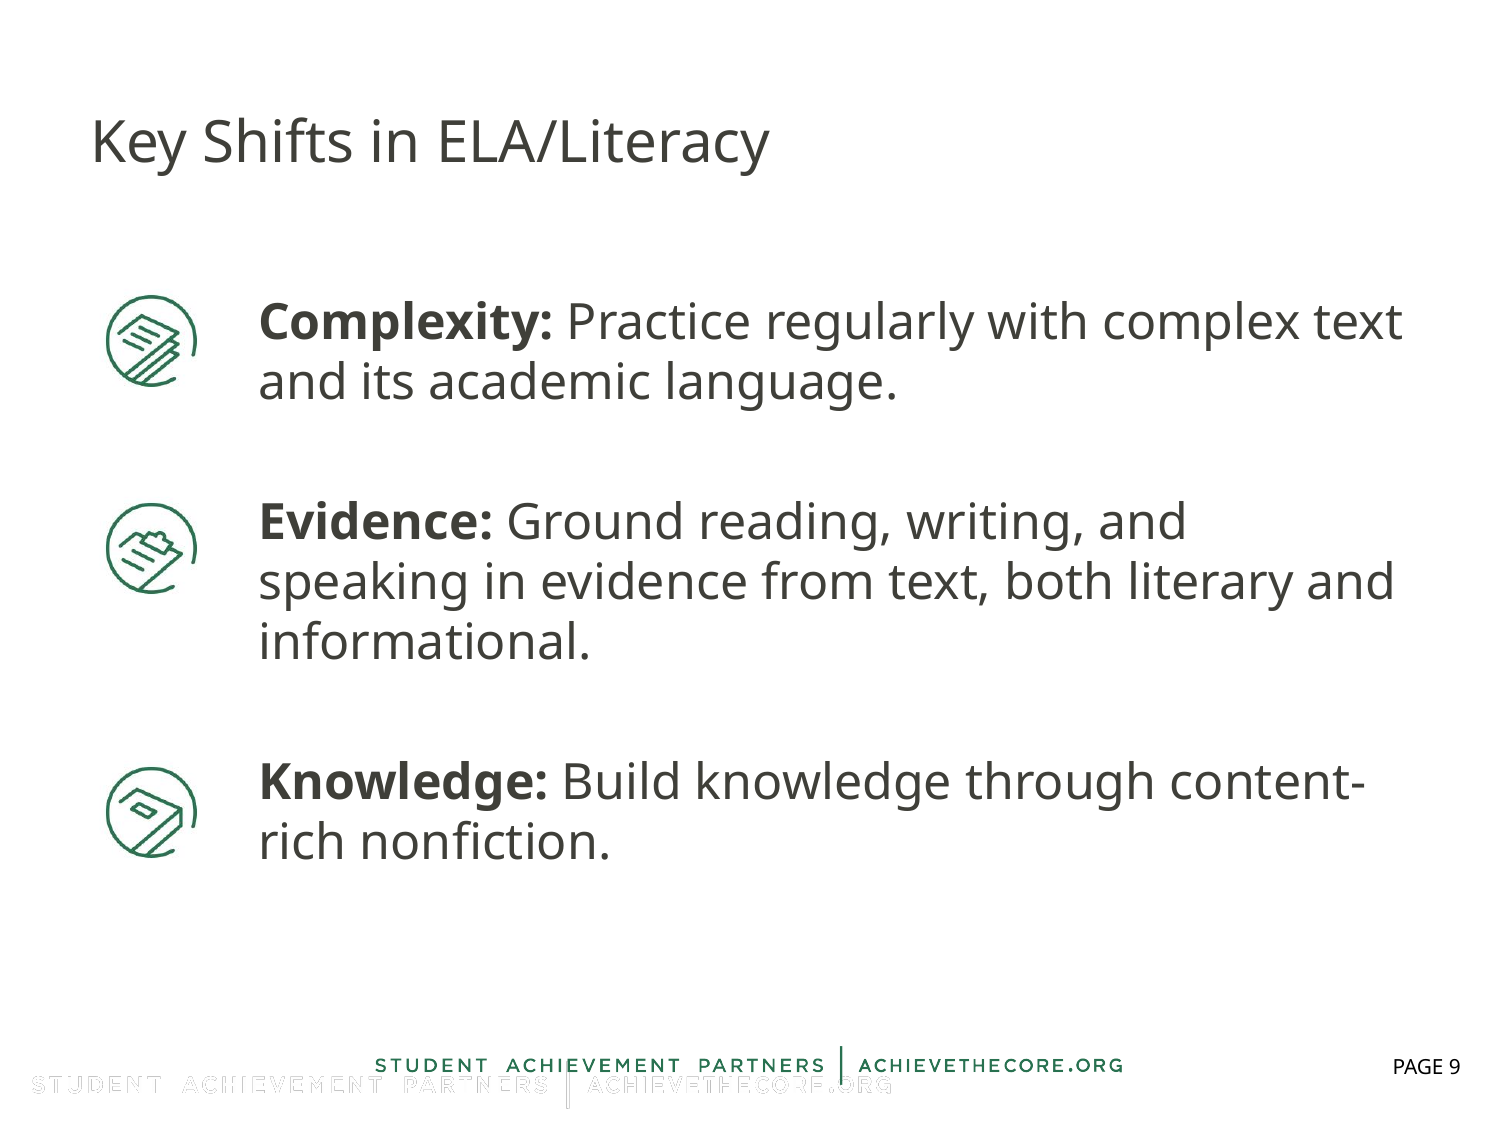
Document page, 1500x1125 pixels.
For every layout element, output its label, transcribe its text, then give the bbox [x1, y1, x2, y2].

list Complexity: Practice regularly with complex text and its academic language. Evidence: Ground reading, writing, and speaking in evidence from text, both literary and informational. Knowledge: Build knowledge through content-rich nonfiction. [243, 281, 1425, 921]
picture [75, 472, 228, 624]
picture [12, 1046, 1122, 1112]
title Key Shifts in ELA/Literacy [75, 45, 1425, 233]
picture [74, 735, 227, 888]
picture [75, 264, 228, 417]
